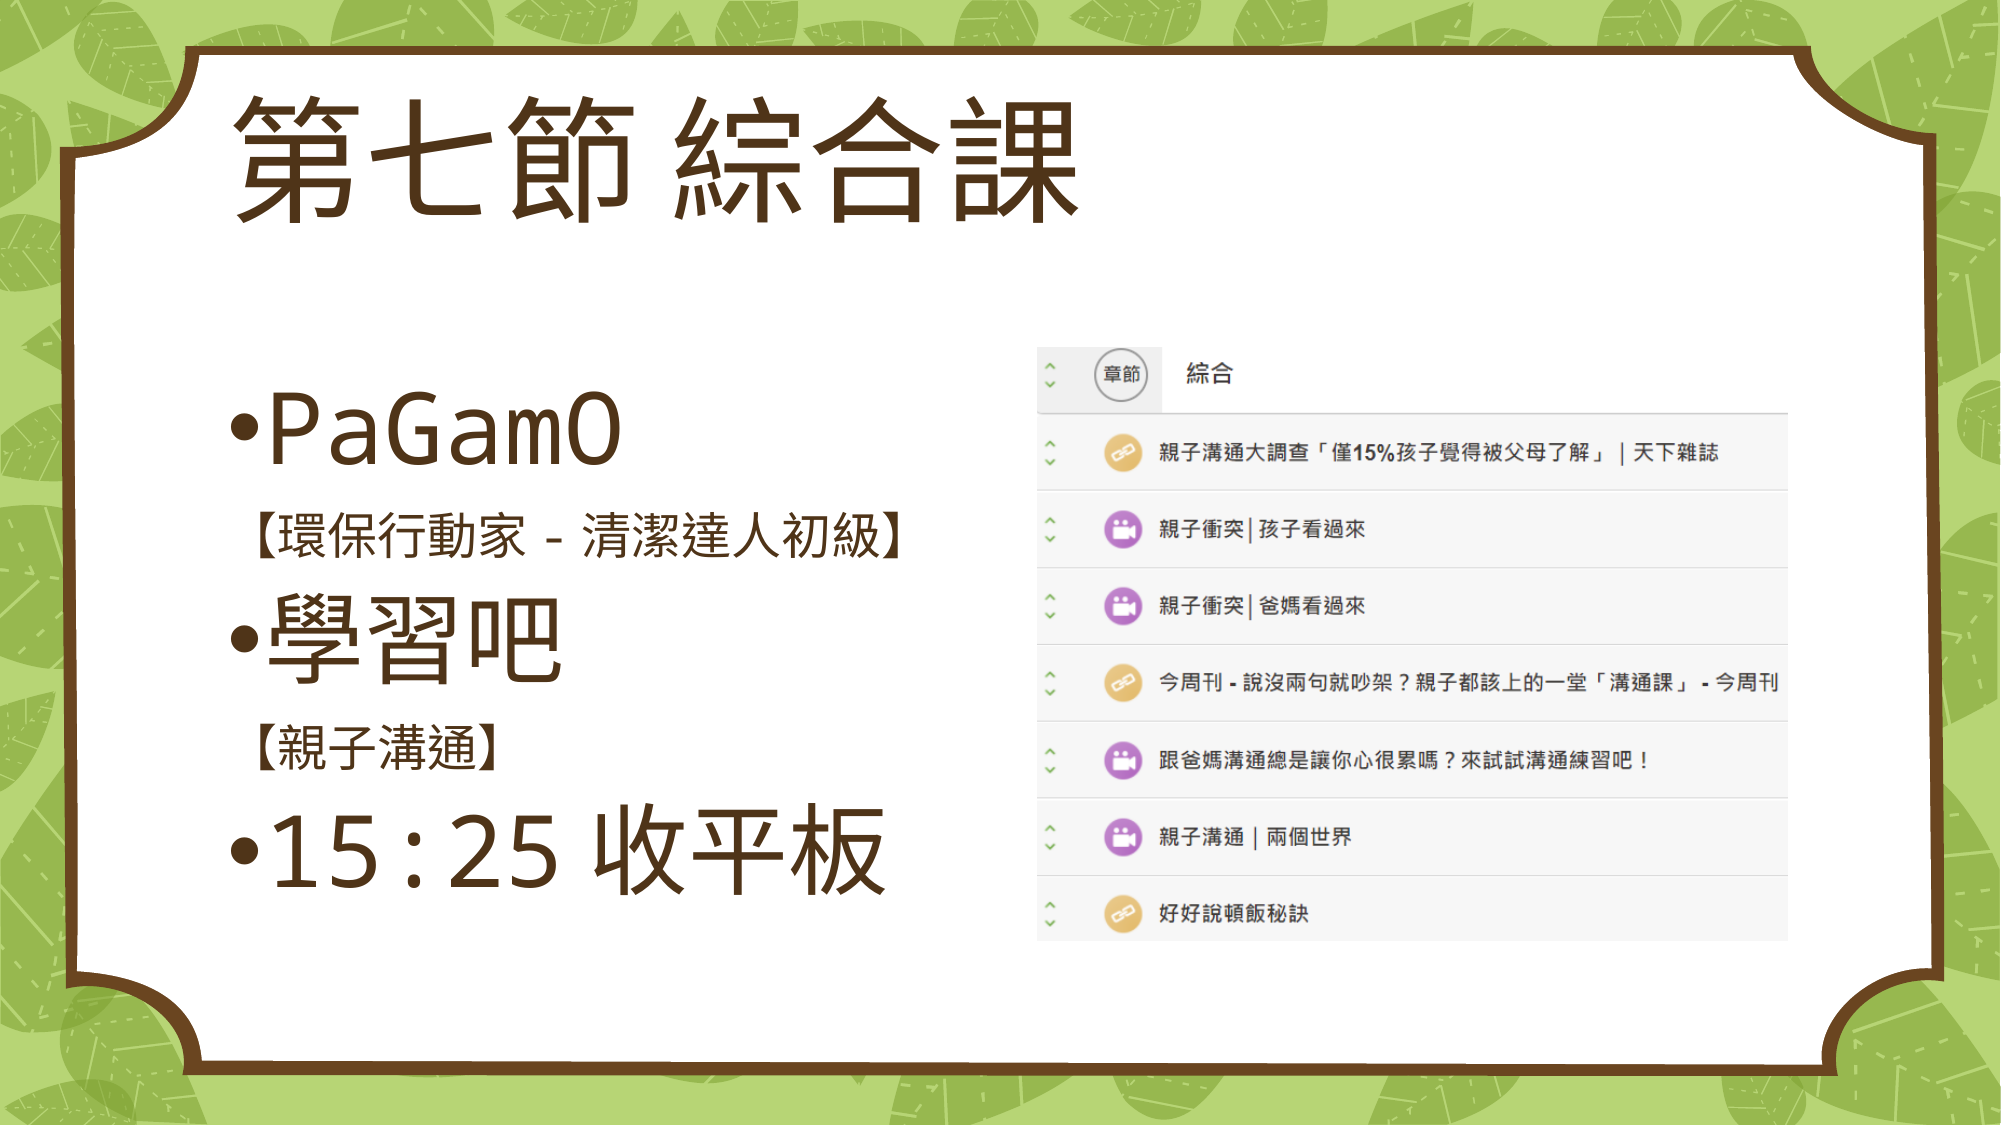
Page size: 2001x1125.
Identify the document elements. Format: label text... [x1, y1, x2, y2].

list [1037, 347, 1788, 941]
title 第七節 綜合課 [212, 74, 1788, 250]
list PaGamO 【環保行動家-清潔達人初級】 學習吧 【親子溝通】 15:25收平板 [212, 370, 963, 1014]
